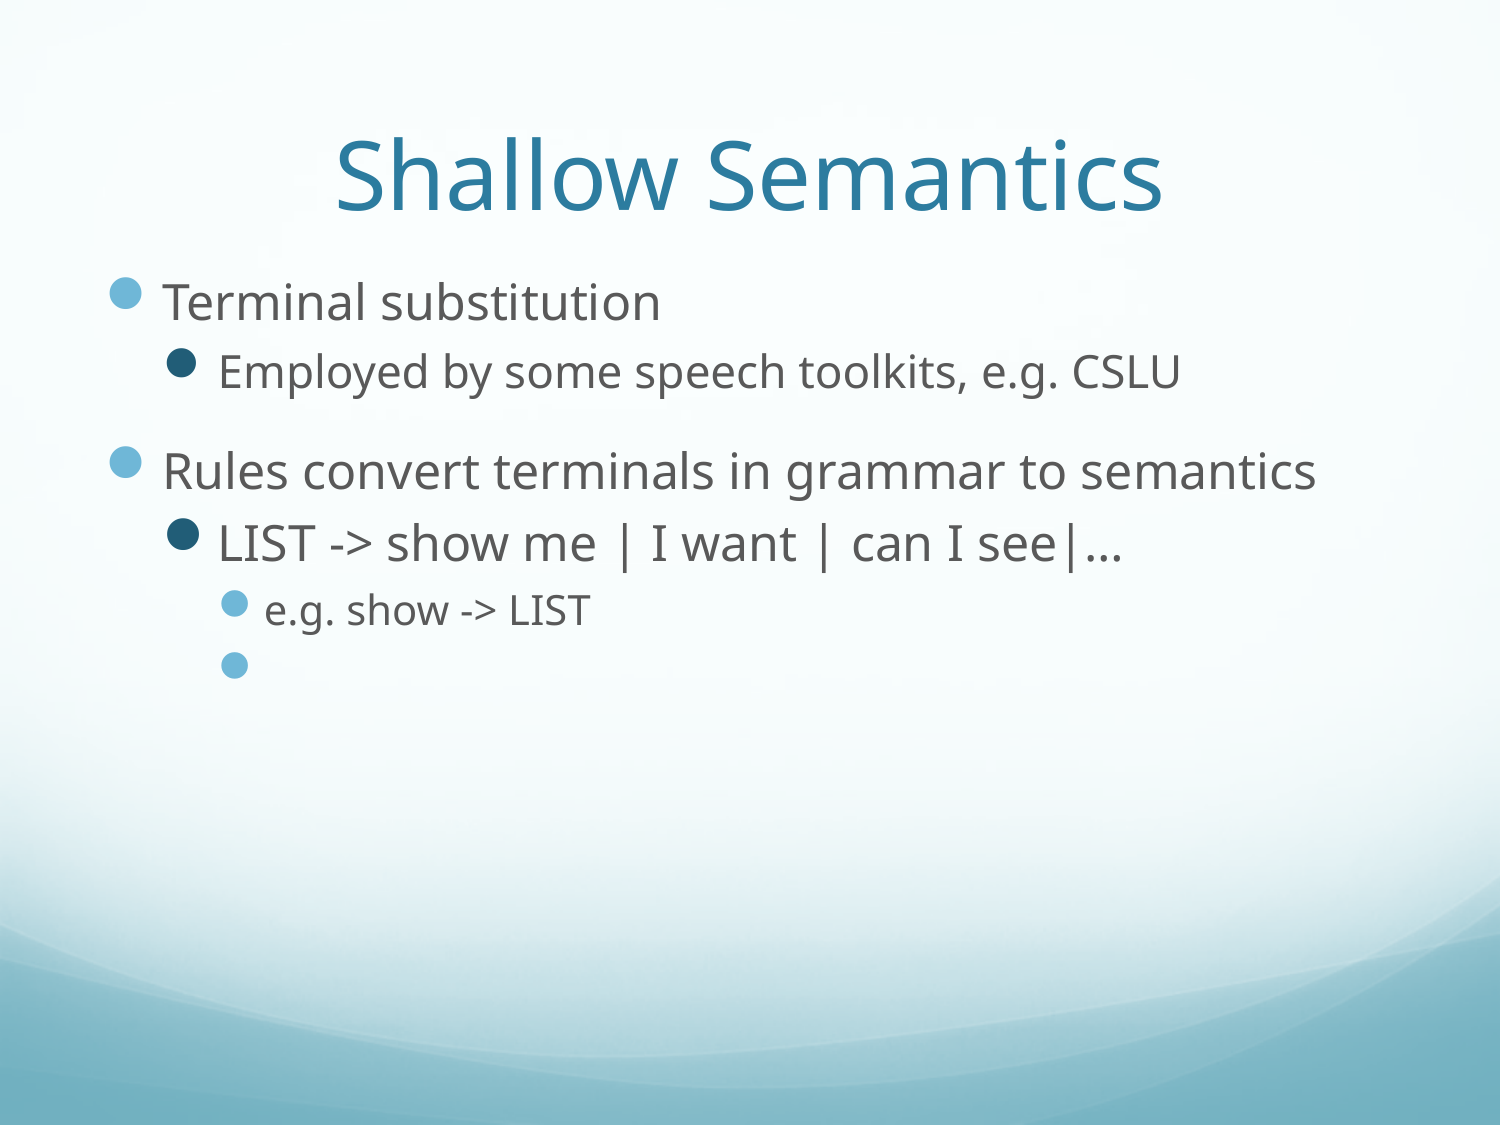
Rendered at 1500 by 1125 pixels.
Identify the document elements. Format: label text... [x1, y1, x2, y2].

list Terminal substitution Employed by some speech toolkits, e.g. CSLU Rules convert terminals in grammar to semantics LIST -> show me | I want | can I see|… e.g. show -> LIST [90, 262, 1410, 975]
title Shallow Semantics [90, 17, 1410, 237]
